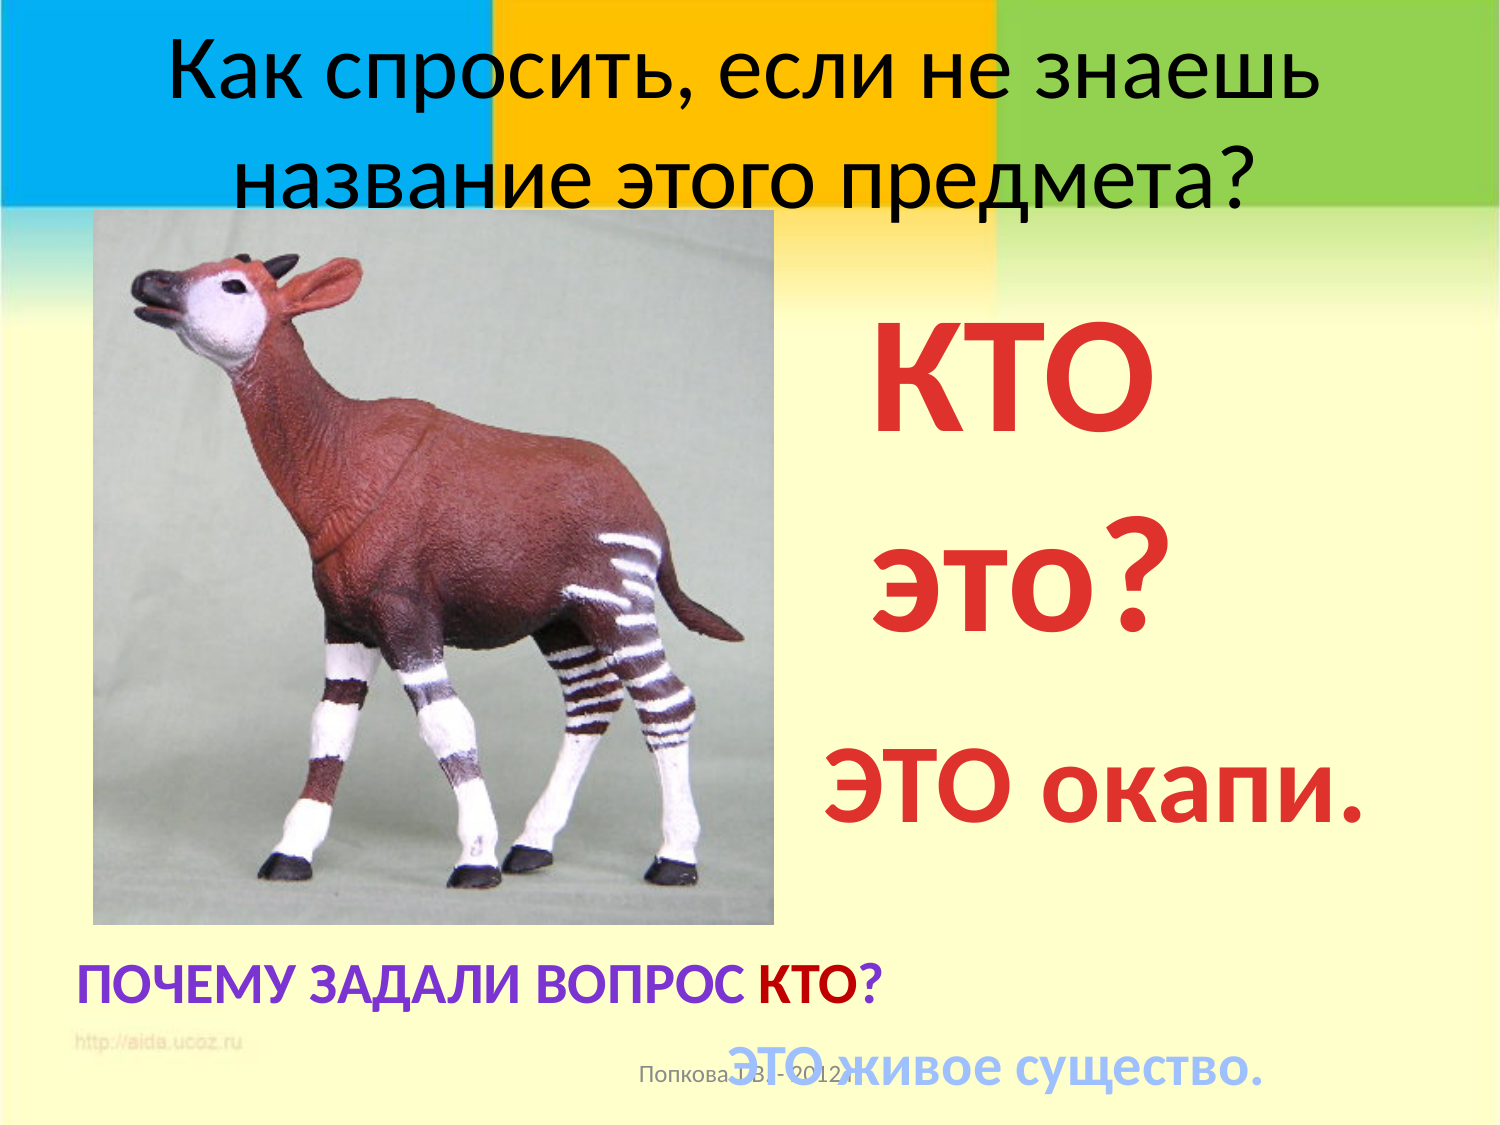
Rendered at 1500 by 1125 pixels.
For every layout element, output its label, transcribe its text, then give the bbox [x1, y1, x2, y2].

title Как спросить, если не знаешь название этого предмета? [70, 23, 1421, 212]
text_box Почему задали вопрос КТО? [0, 937, 961, 1023]
picture [0, 0, 1500, 1125]
footer Попкова Т.В. - 2012 г. [512, 1042, 988, 1103]
text_box ЭТО живое существо. [621, 1019, 1371, 1105]
text_box ЭТО окапи. [808, 703, 1430, 853]
text_box КТО это? [855, 257, 1348, 673]
